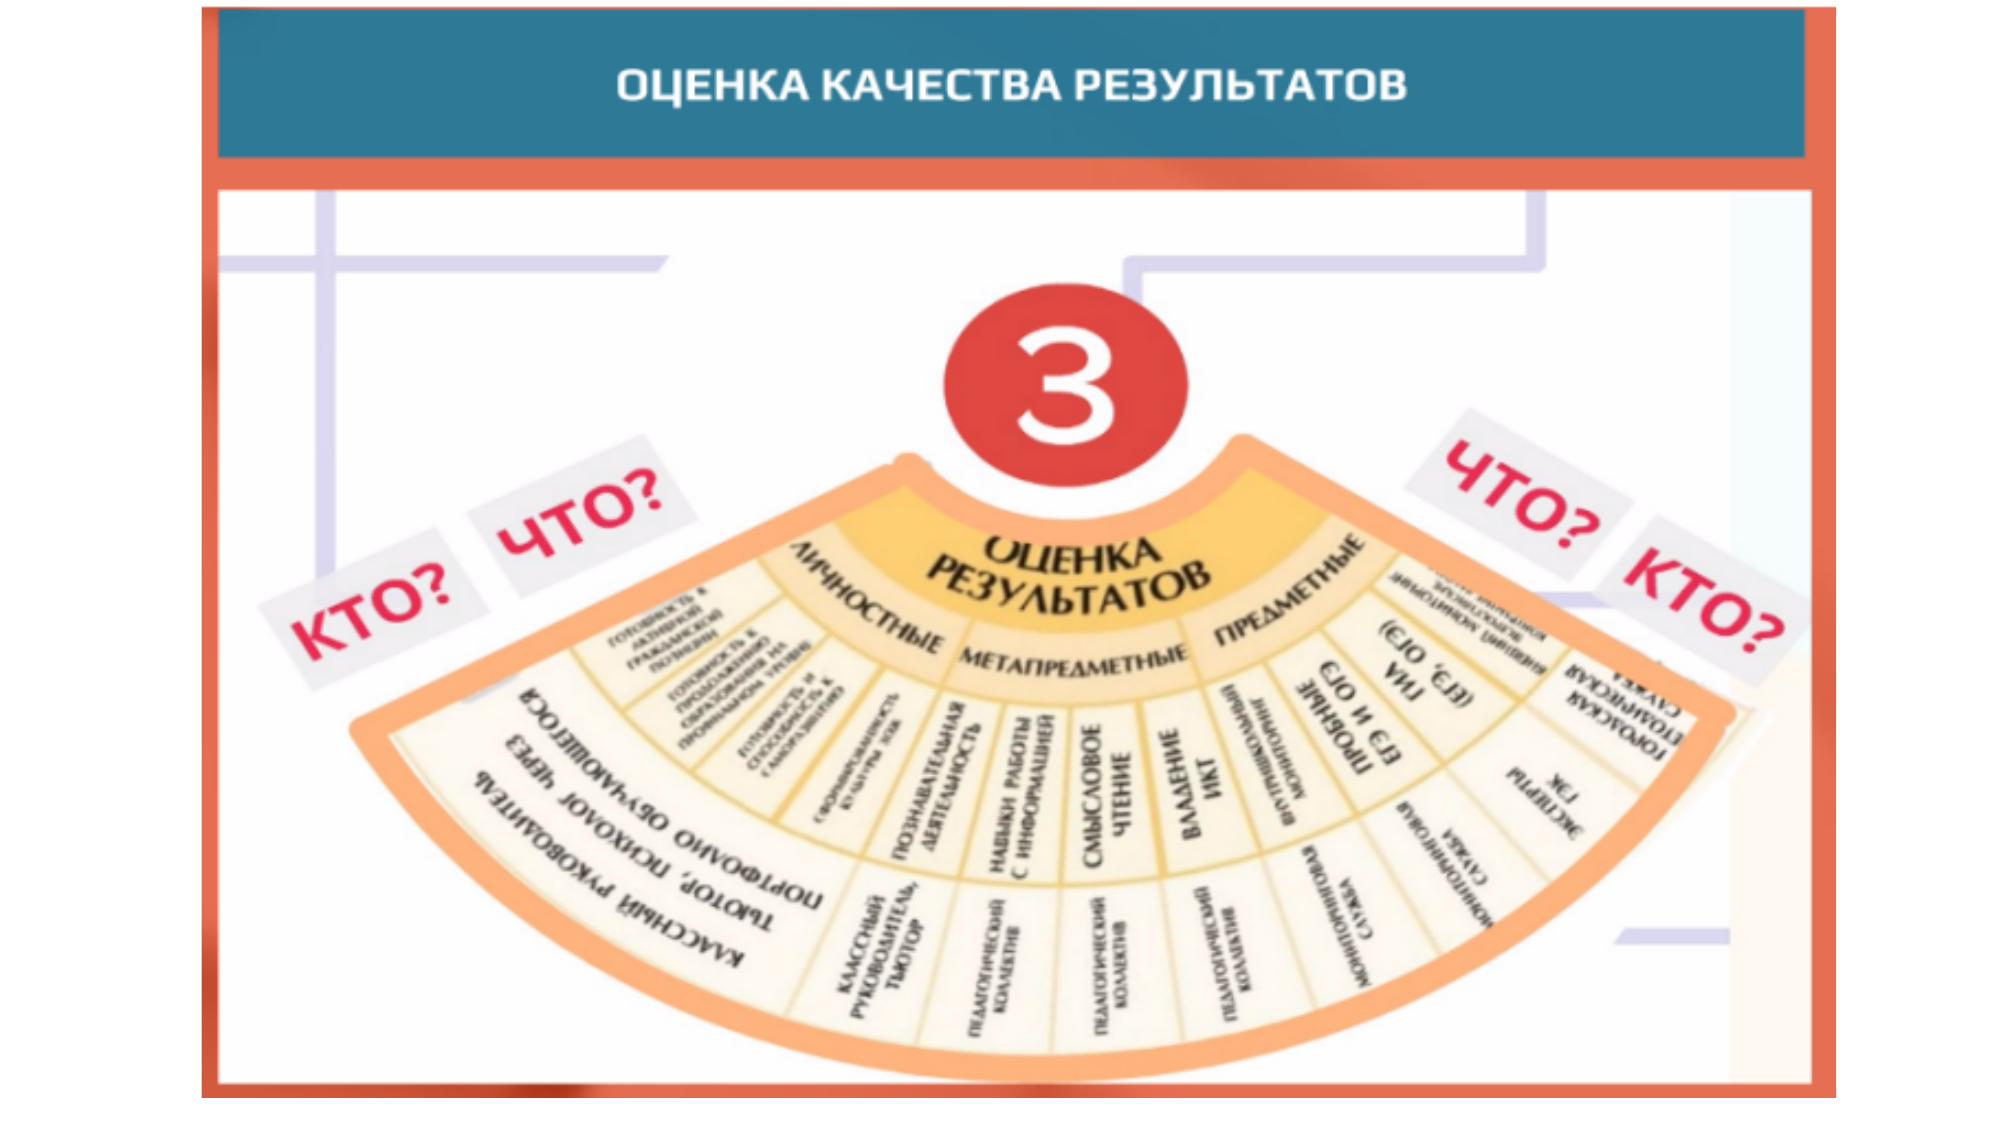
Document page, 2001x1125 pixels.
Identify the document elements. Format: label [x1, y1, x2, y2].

picture [201, 0, 1837, 1098]
